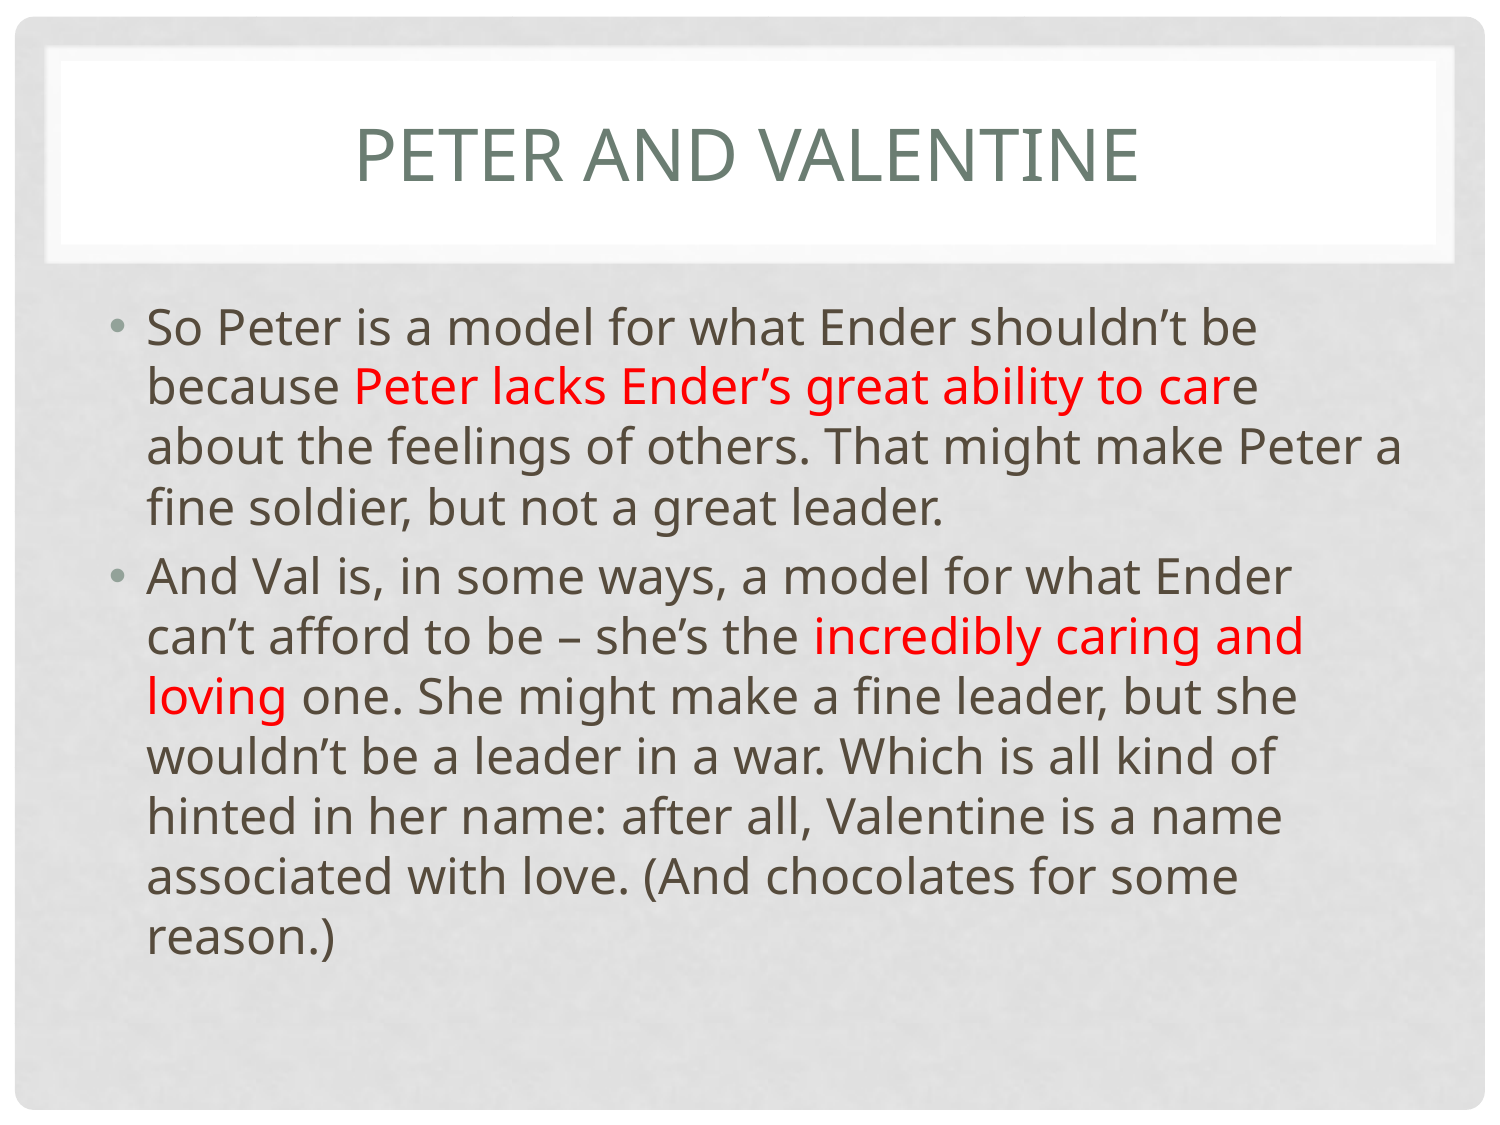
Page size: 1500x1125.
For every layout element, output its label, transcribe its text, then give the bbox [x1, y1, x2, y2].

list So Peter is a model for what Ender shouldn’t be because Peter lacks Ender’s great ability to care about the feelings of others. That might make Peter a fine soldier, but not a great leader. And Val is, in some ways, a model for what Ender can’t afford to be – she’s the incredibly caring and loving one. She might make a fine leader, but she wouldn’t be a leader in a war. Which is all kind of hinted in her name: after all, Valentine is a name associated with love. (And chocolates for some reason.) [75, 287, 1425, 1005]
title Peter and Valentine [69, 66, 1425, 238]
